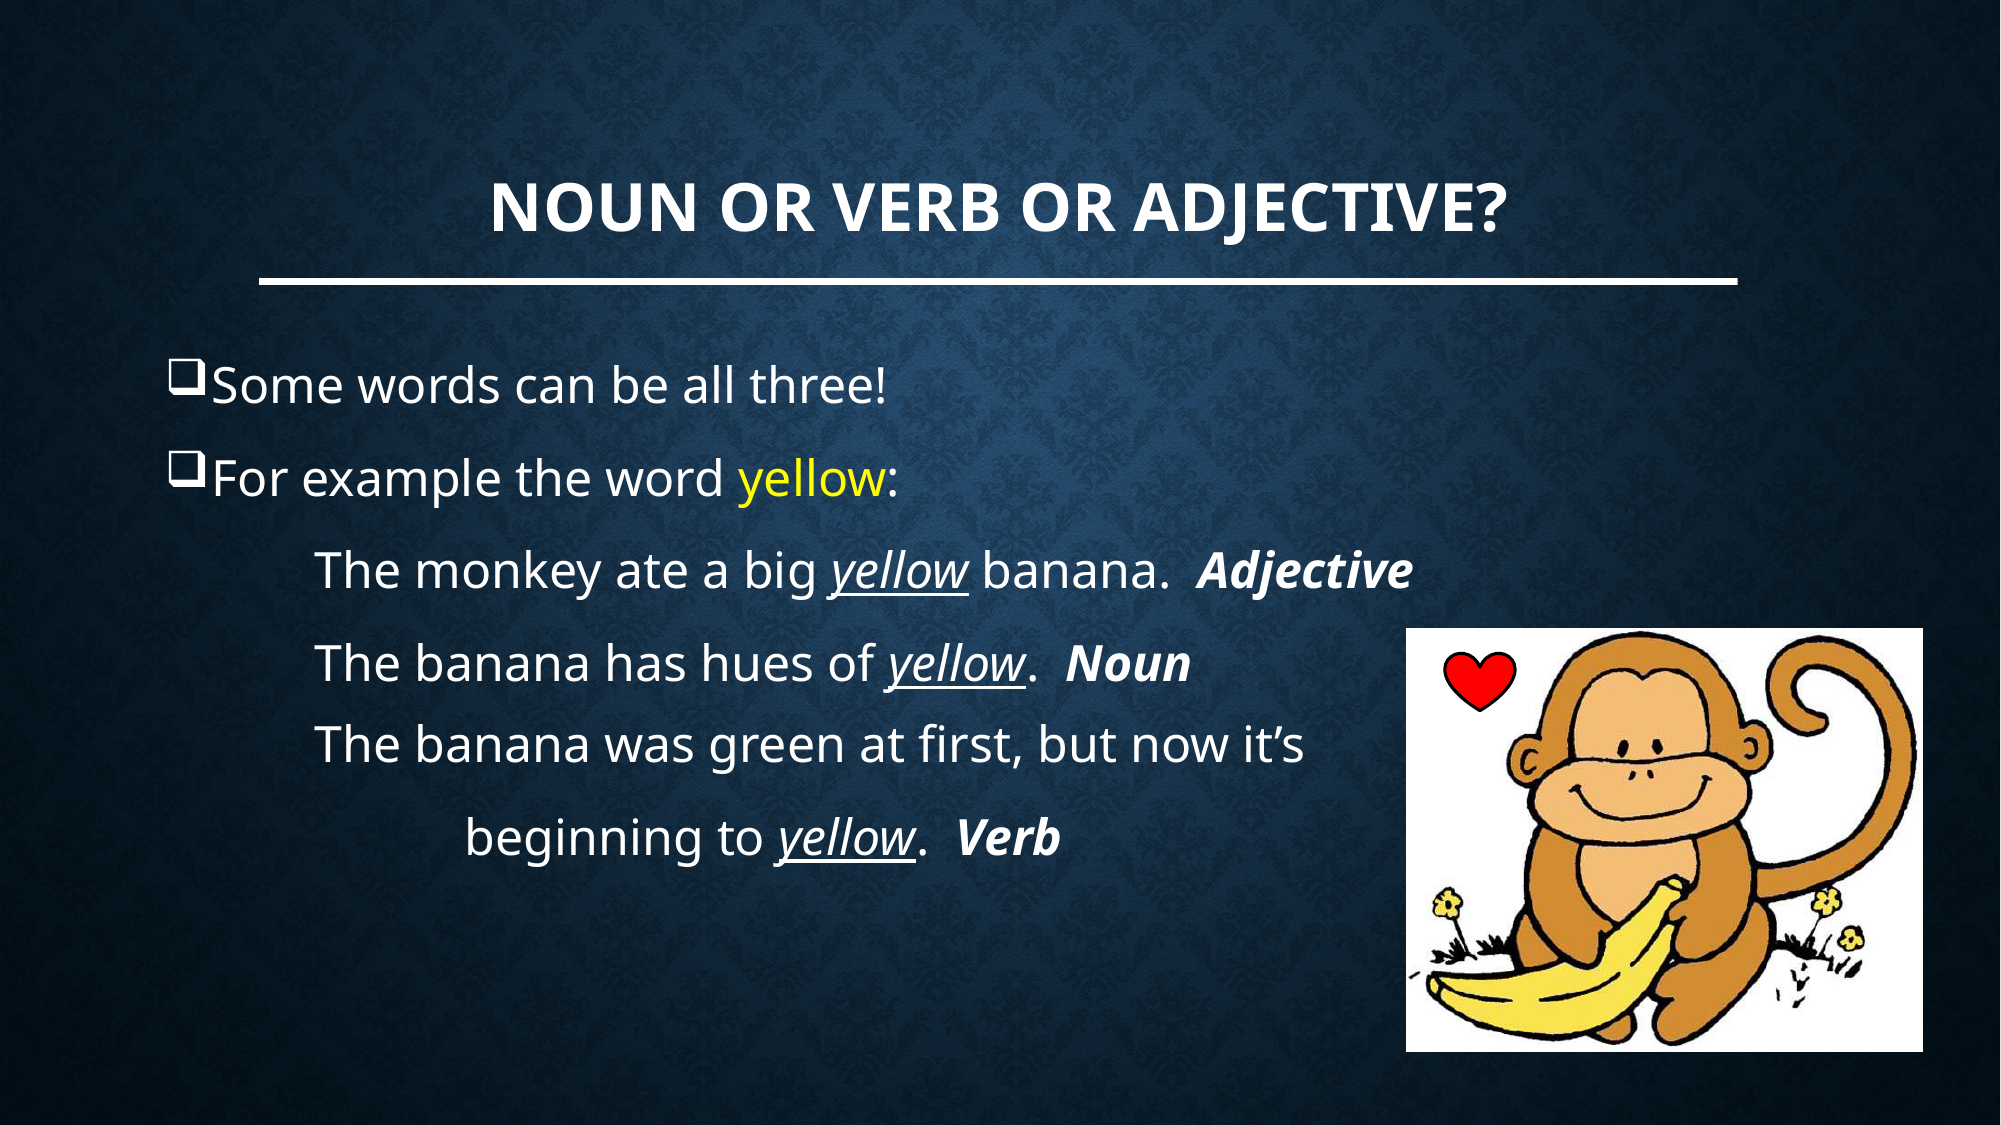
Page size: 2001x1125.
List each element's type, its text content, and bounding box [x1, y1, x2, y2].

picture [1405, 628, 1924, 1052]
title Noun or verb or adjective? [149, 99, 1849, 319]
list Some words can be all three! For example the word yellow: The monkey ate a big yellow banana. Adjective The banana has hues of yellow. Noun The banana was green at first, but now it’s beginning to yellow. Verb [149, 333, 1849, 966]
picture [259, 277, 1741, 285]
